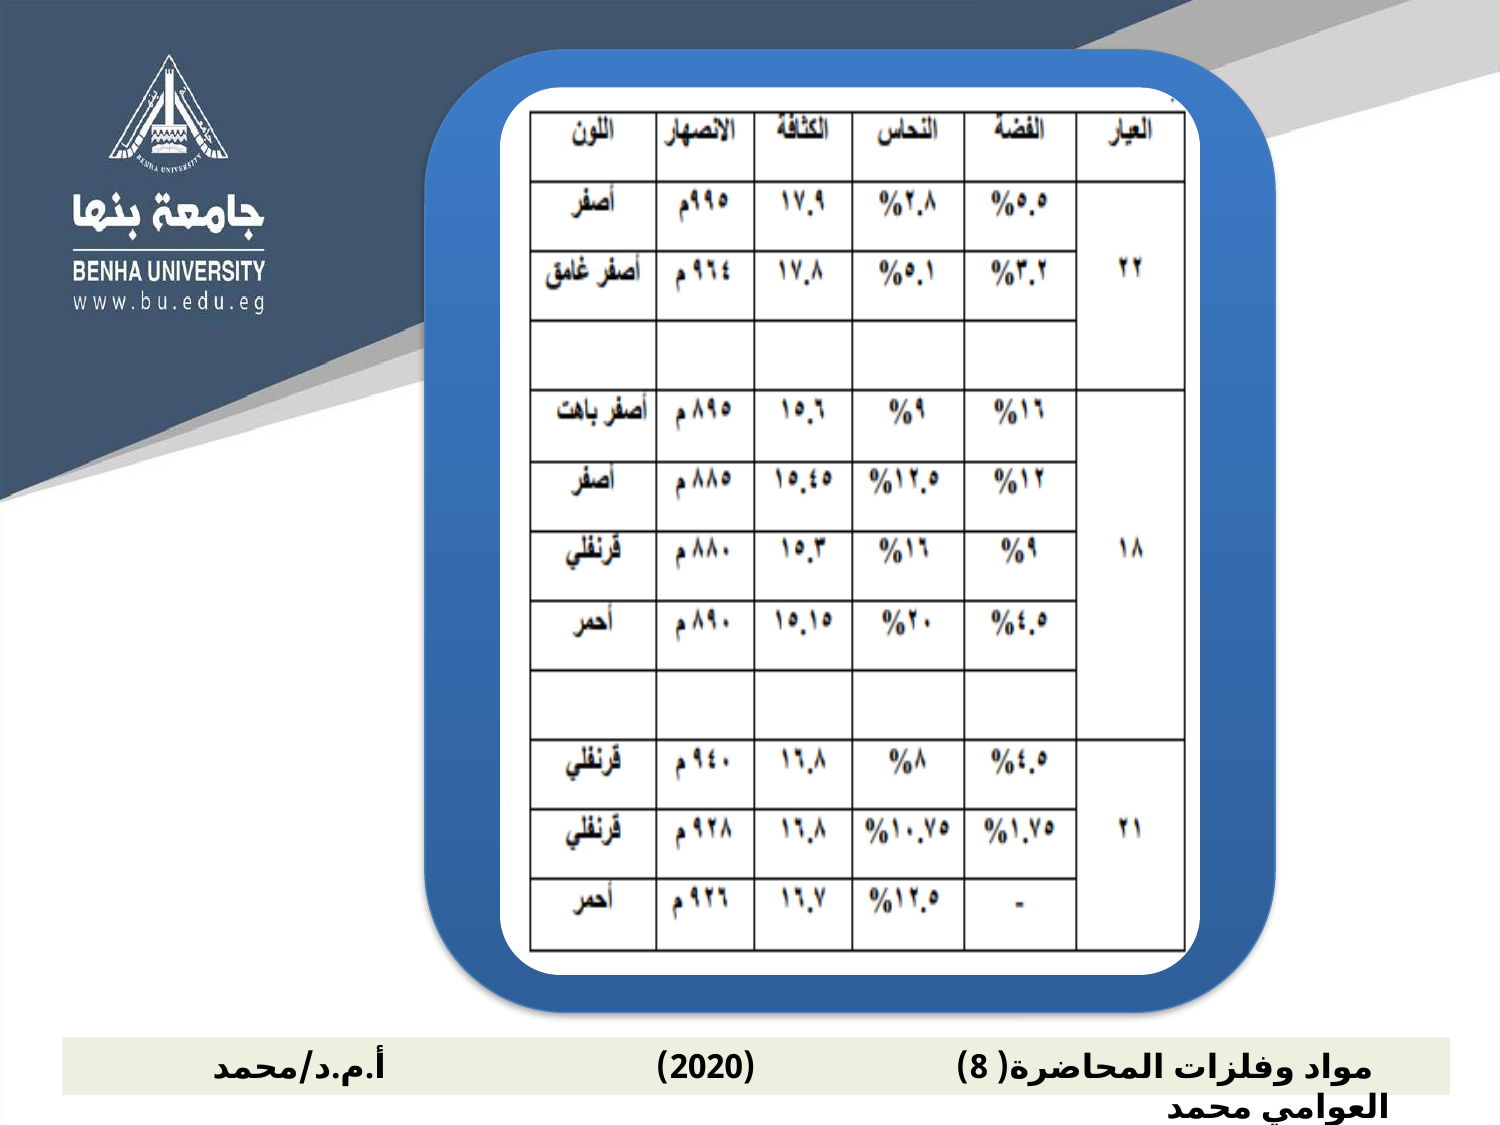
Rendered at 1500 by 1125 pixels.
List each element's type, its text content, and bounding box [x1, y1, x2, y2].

picture [0, 0, 1500, 1125]
text_box مواد وفلزات المحاضرة( 8) (2020) أ.م.د/محمد العوامي محمد [62, 1037, 1450, 1095]
text_box [424, 49, 1276, 1014]
